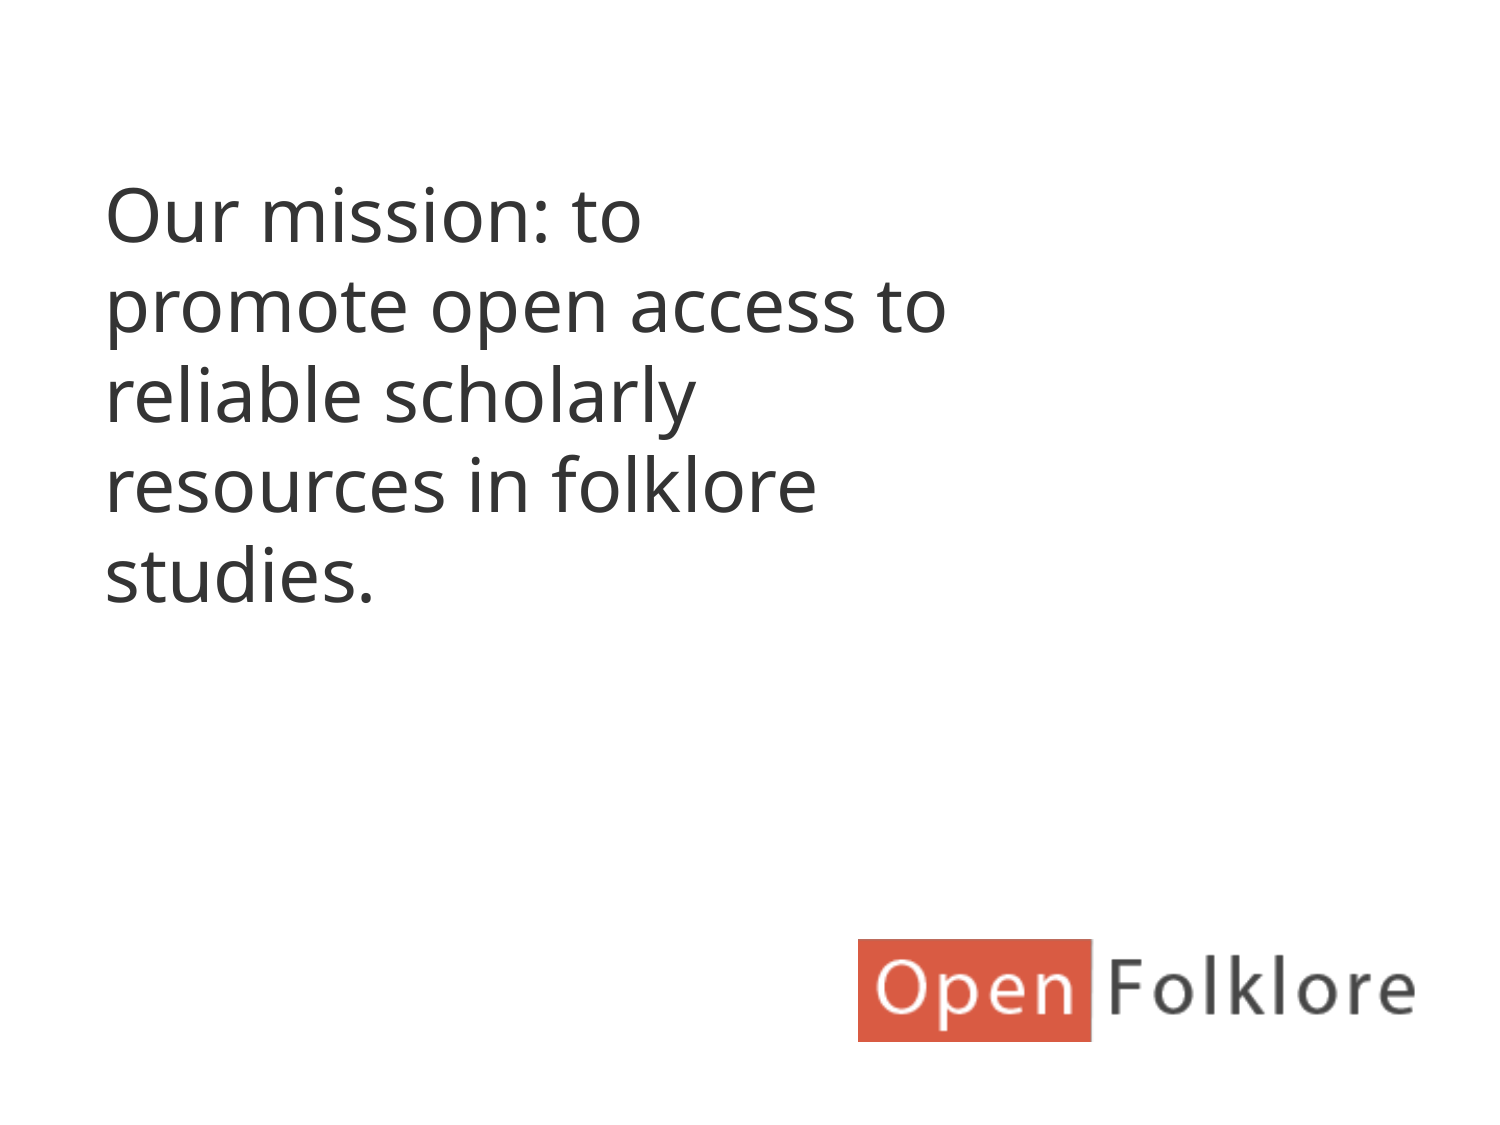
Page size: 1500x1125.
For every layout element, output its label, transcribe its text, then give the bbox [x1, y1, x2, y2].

text_box Our mission: to promote open access to reliable scholarly resources in folklore studies. [104, 73, 959, 712]
picture [857, 939, 1417, 1042]
